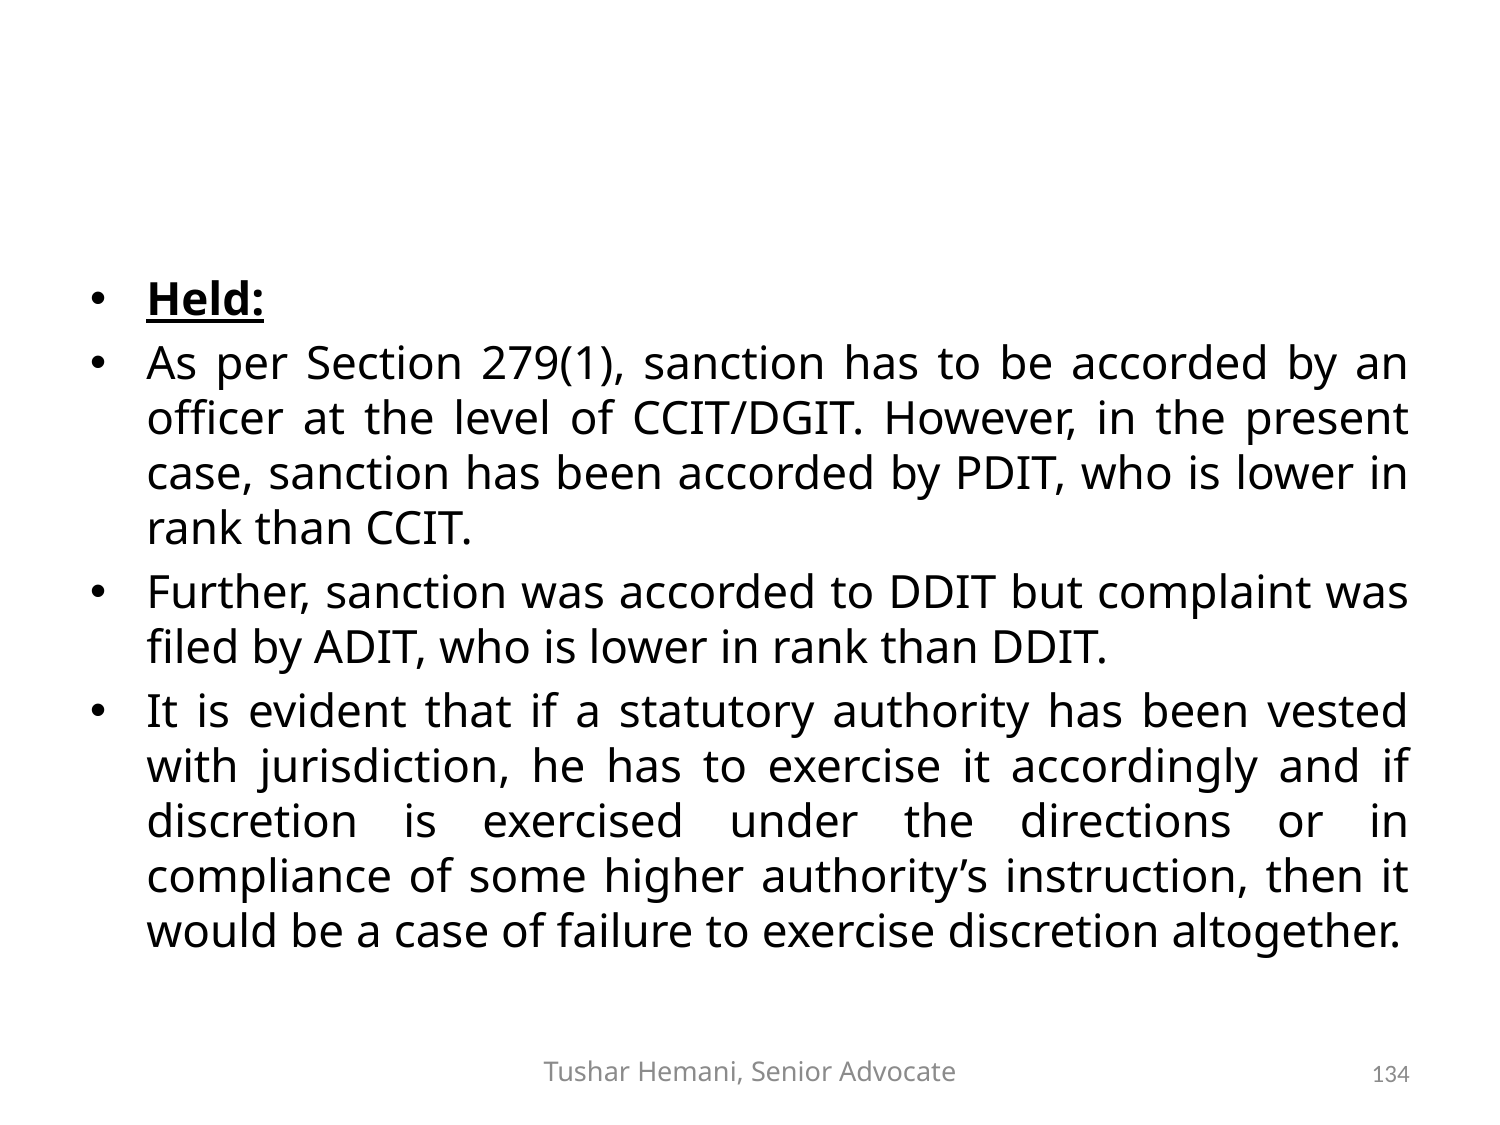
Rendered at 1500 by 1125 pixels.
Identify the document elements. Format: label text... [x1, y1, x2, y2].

list Held: As per Section 279(1), sanction has to be accorded by an officer at the level of CCIT/DGIT. However, in the present case, sanction has been accorded by PDIT, who is lower in rank than CCIT. Further, sanction was accorded to DDIT but complaint was filed by ADIT, who is lower in rank than DDIT. It is evident that if a statutory authority has been vested with jurisdiction, he has to exercise it accordingly and if discretion is exercised under the directions or in compliance of some higher authority’s instruction, then it would be a case of failure to exercise discretion altogether. [75, 262, 1425, 1005]
footer Tushar Hemani, Senior Advocate [512, 1042, 988, 1103]
slide_number 134 [1074, 1042, 1425, 1103]
